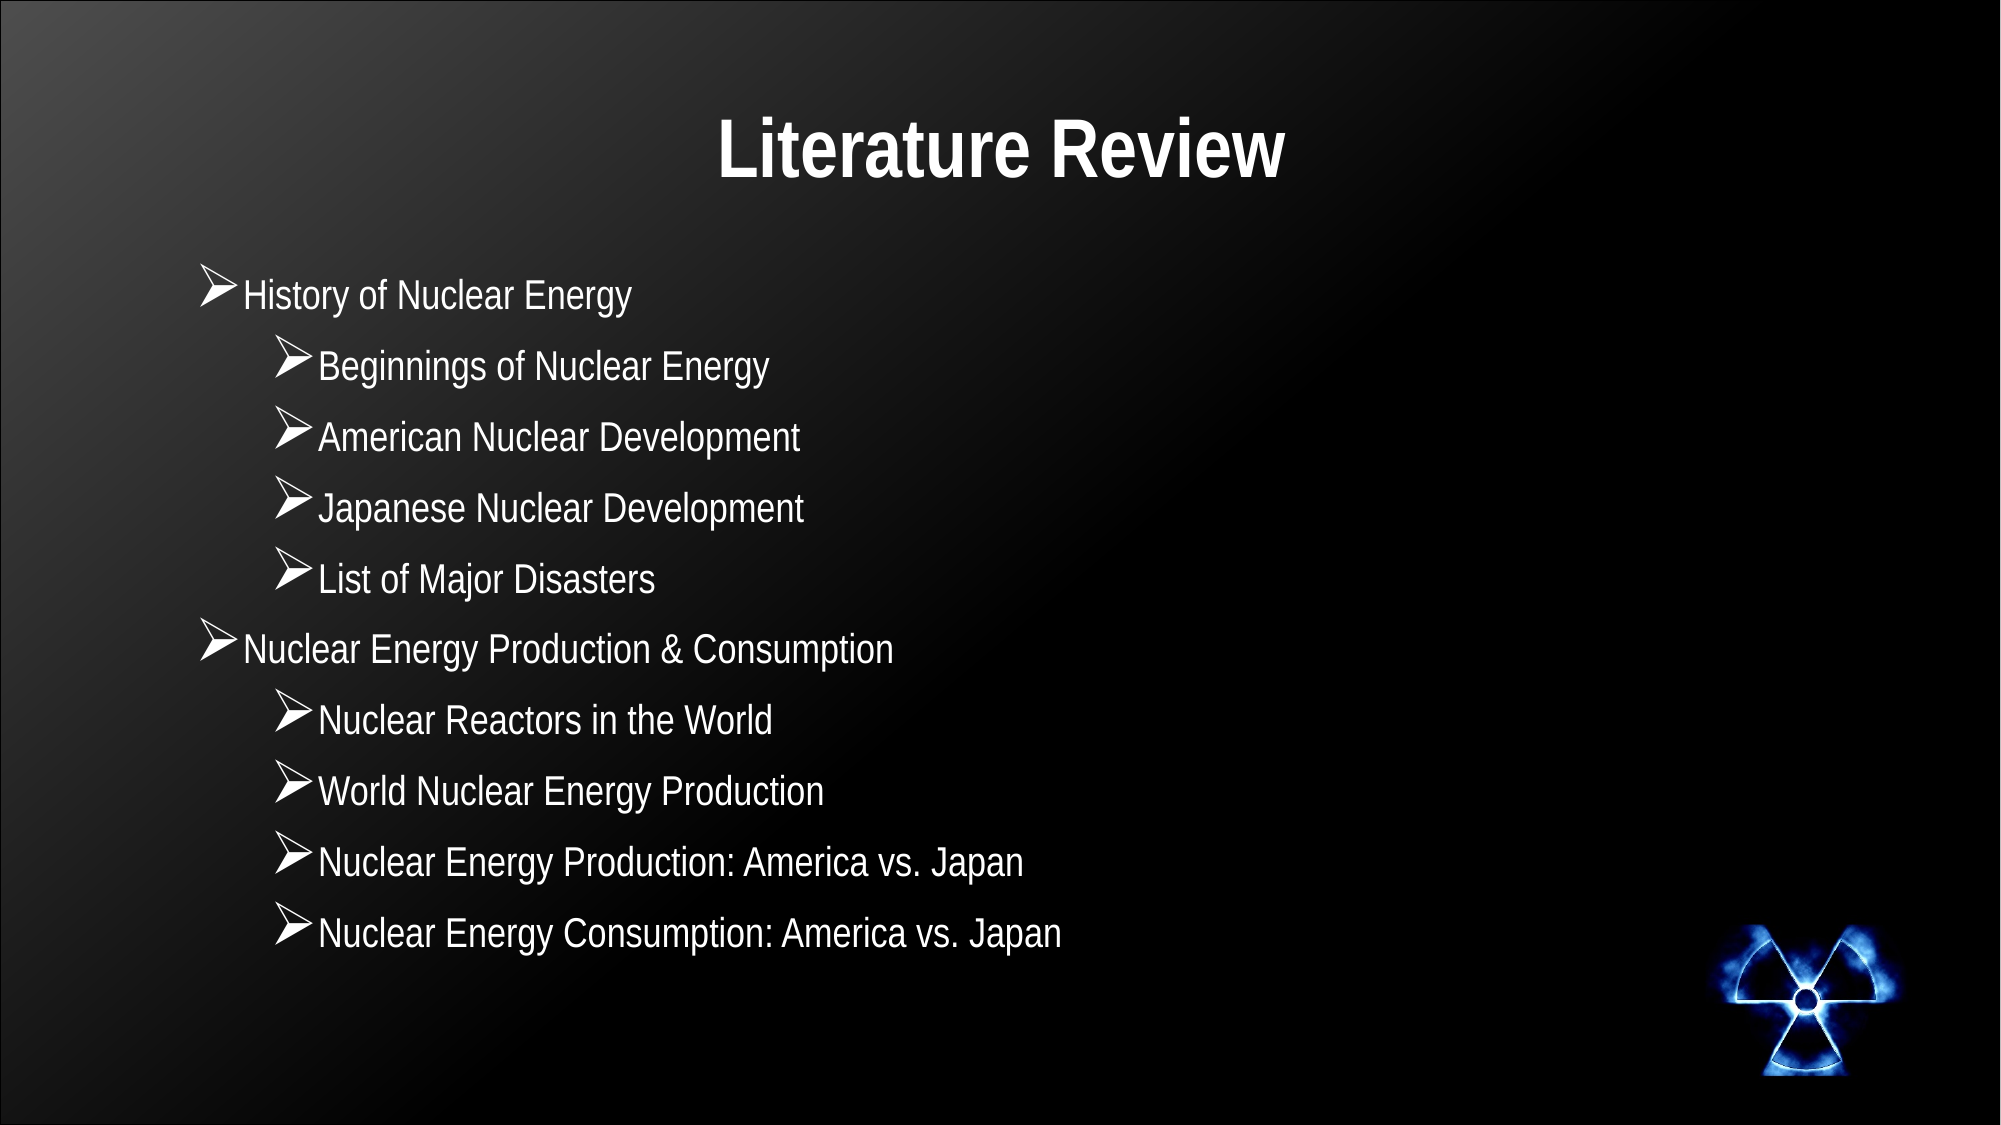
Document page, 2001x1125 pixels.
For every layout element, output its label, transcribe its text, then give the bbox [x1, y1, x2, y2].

title Literature Review [180, 0, 1824, 288]
list History of Nuclear Energy Beginnings of Nuclear Energy American Nuclear Development Japanese Nuclear Development List of Major Disasters Nuclear Energy Production & Consumption Nuclear Reactors in the World World Nuclear Energy Production Nuclear Energy Production: America vs. Japan Nuclear Energy Consumption: America vs. Japan [180, 355, 1824, 869]
picture [1617, 882, 1995, 1118]
